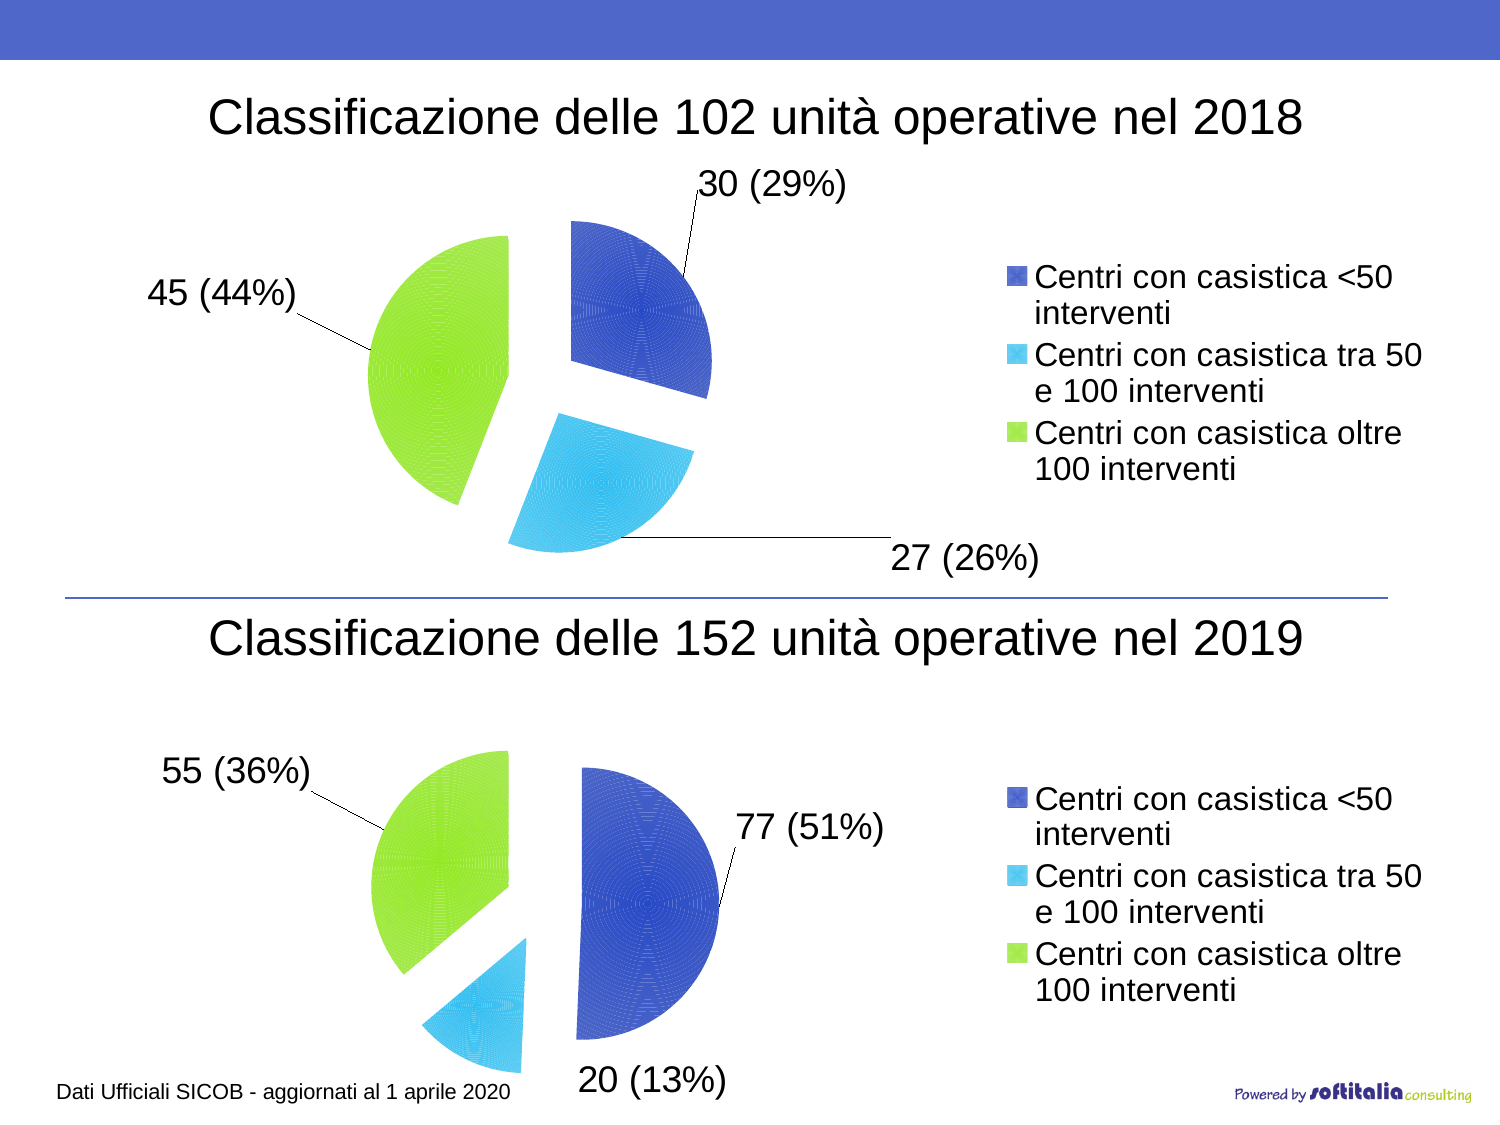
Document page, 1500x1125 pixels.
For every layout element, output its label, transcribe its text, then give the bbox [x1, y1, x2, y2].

chart [88, 161, 1448, 588]
text_box Classificazione delle 152 unità operative nel 2019 [6, 587, 1500, 684]
chart [88, 683, 1448, 1110]
picture [1448, 1082, 1471, 1103]
text_box Classificazione delle 102 unità operative nel 2018 [5, 66, 1500, 162]
